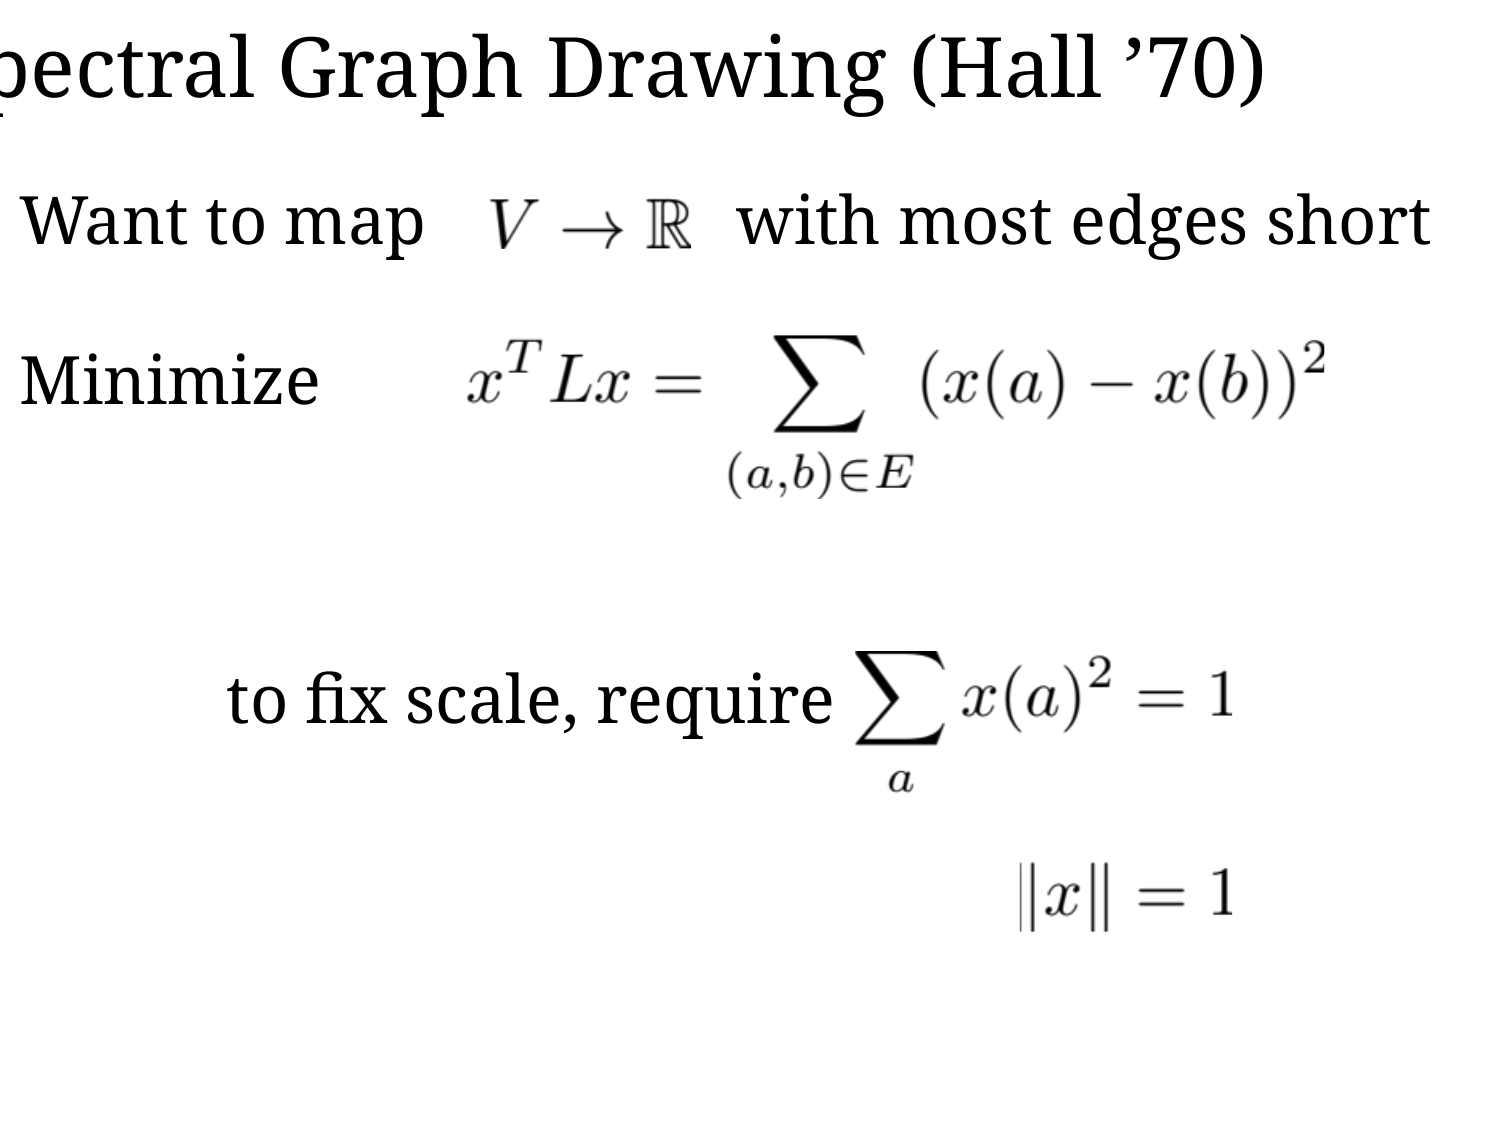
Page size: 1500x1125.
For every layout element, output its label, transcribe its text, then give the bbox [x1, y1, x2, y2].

text_box Spectral Graph Drawing (Hall ’70) [0, 7, 1283, 122]
picture [465, 334, 1325, 500]
picture [1019, 862, 1233, 932]
picture [488, 198, 692, 249]
picture [854, 651, 1233, 794]
text_box Want to map with most edges short Minimize to fix scale, require [4, 170, 1449, 745]
